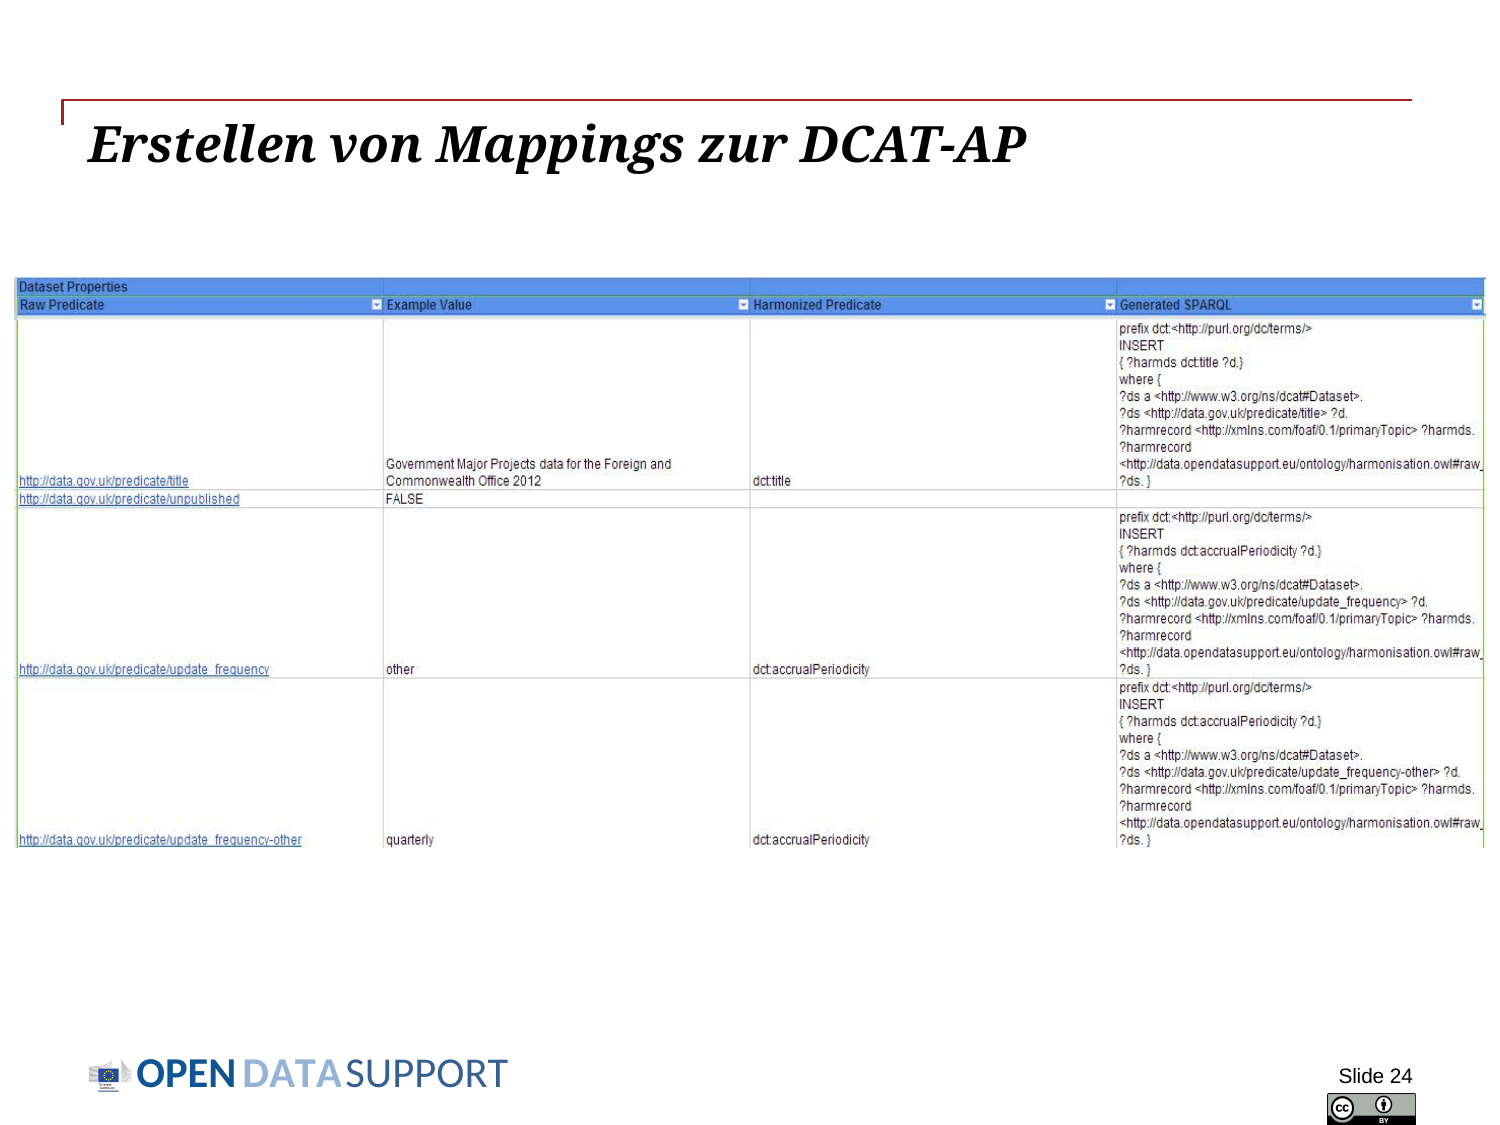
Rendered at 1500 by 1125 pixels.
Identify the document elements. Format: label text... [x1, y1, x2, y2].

title Erstellen von Mappings zur DCAT-AP [88, 112, 1413, 263]
picture [14, 276, 1486, 848]
slide_number Slide 24 [1162, 1062, 1413, 1088]
picture [1327, 1093, 1416, 1125]
